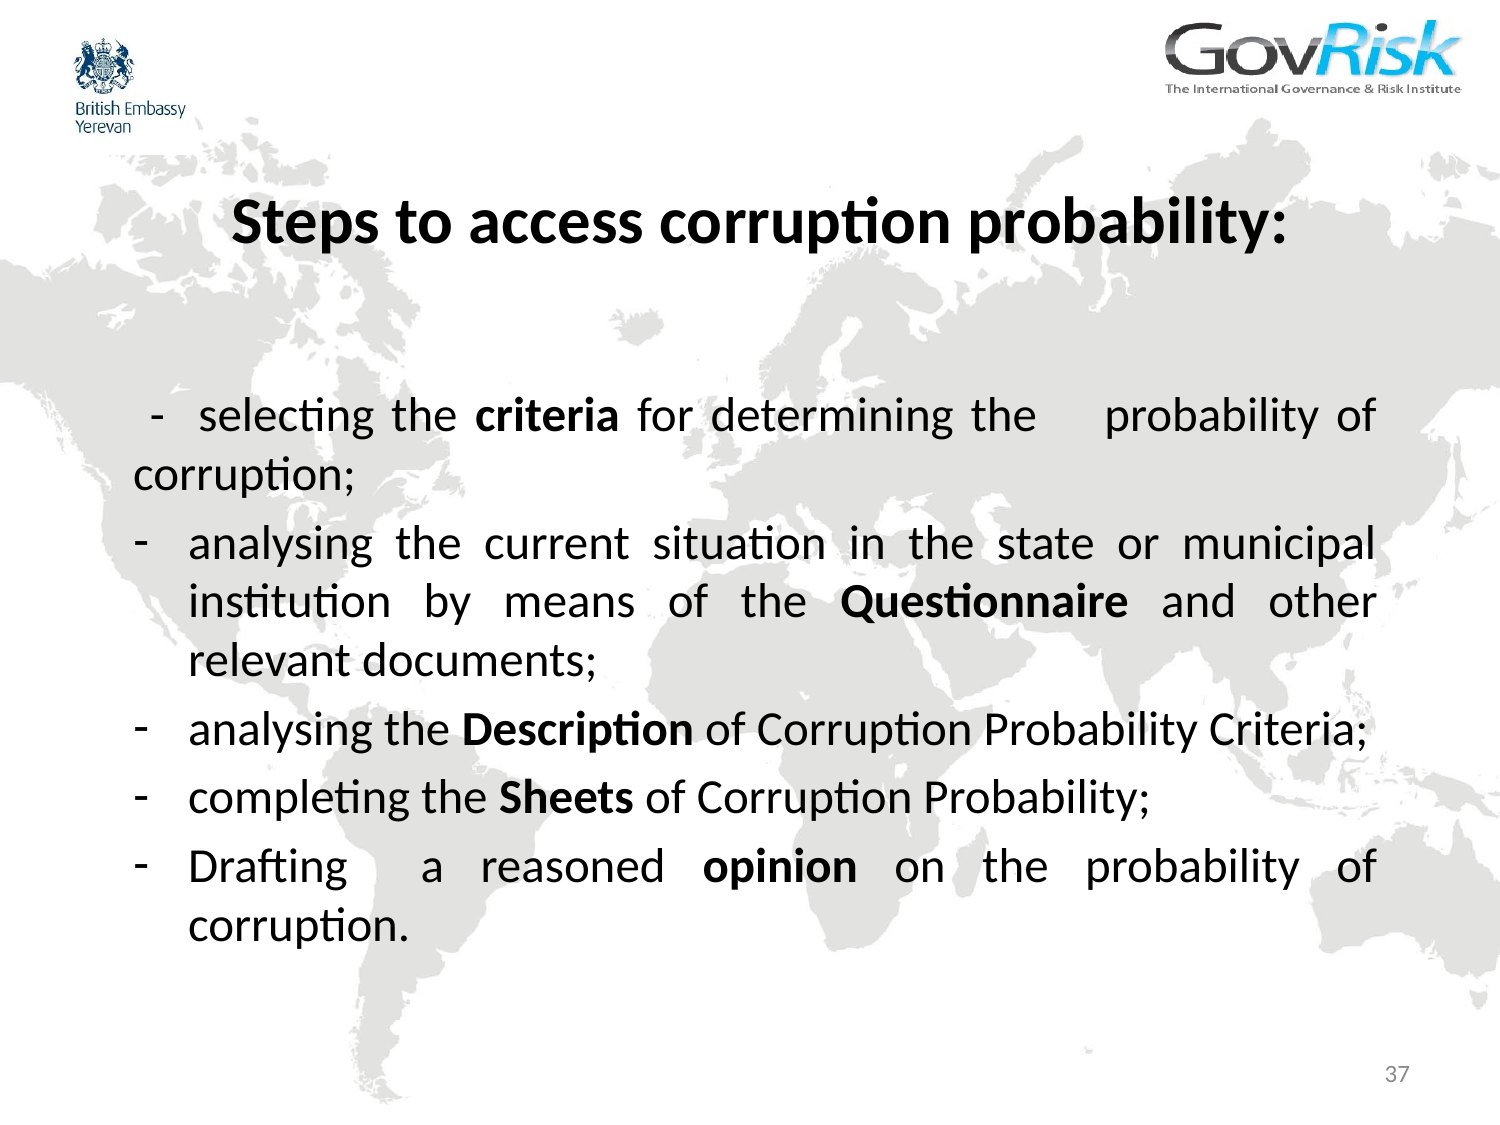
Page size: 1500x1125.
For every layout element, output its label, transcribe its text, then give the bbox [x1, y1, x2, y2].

slide_number 37 [1074, 1042, 1425, 1103]
title Steps to access corruption probability: [130, 123, 1406, 311]
list - selecting the criteria for determining the probability of corruption; analysing the current situation in the state or municipal institution by means of the Questionnaire and other relevant documents; analysing the Description of Corruption Probability Criteria; completing the Sheets of Corruption Probability; Drafting a reasoned opinion on the probability of corruption. [118, 249, 1393, 1007]
picture [0, 0, 1500, 1125]
